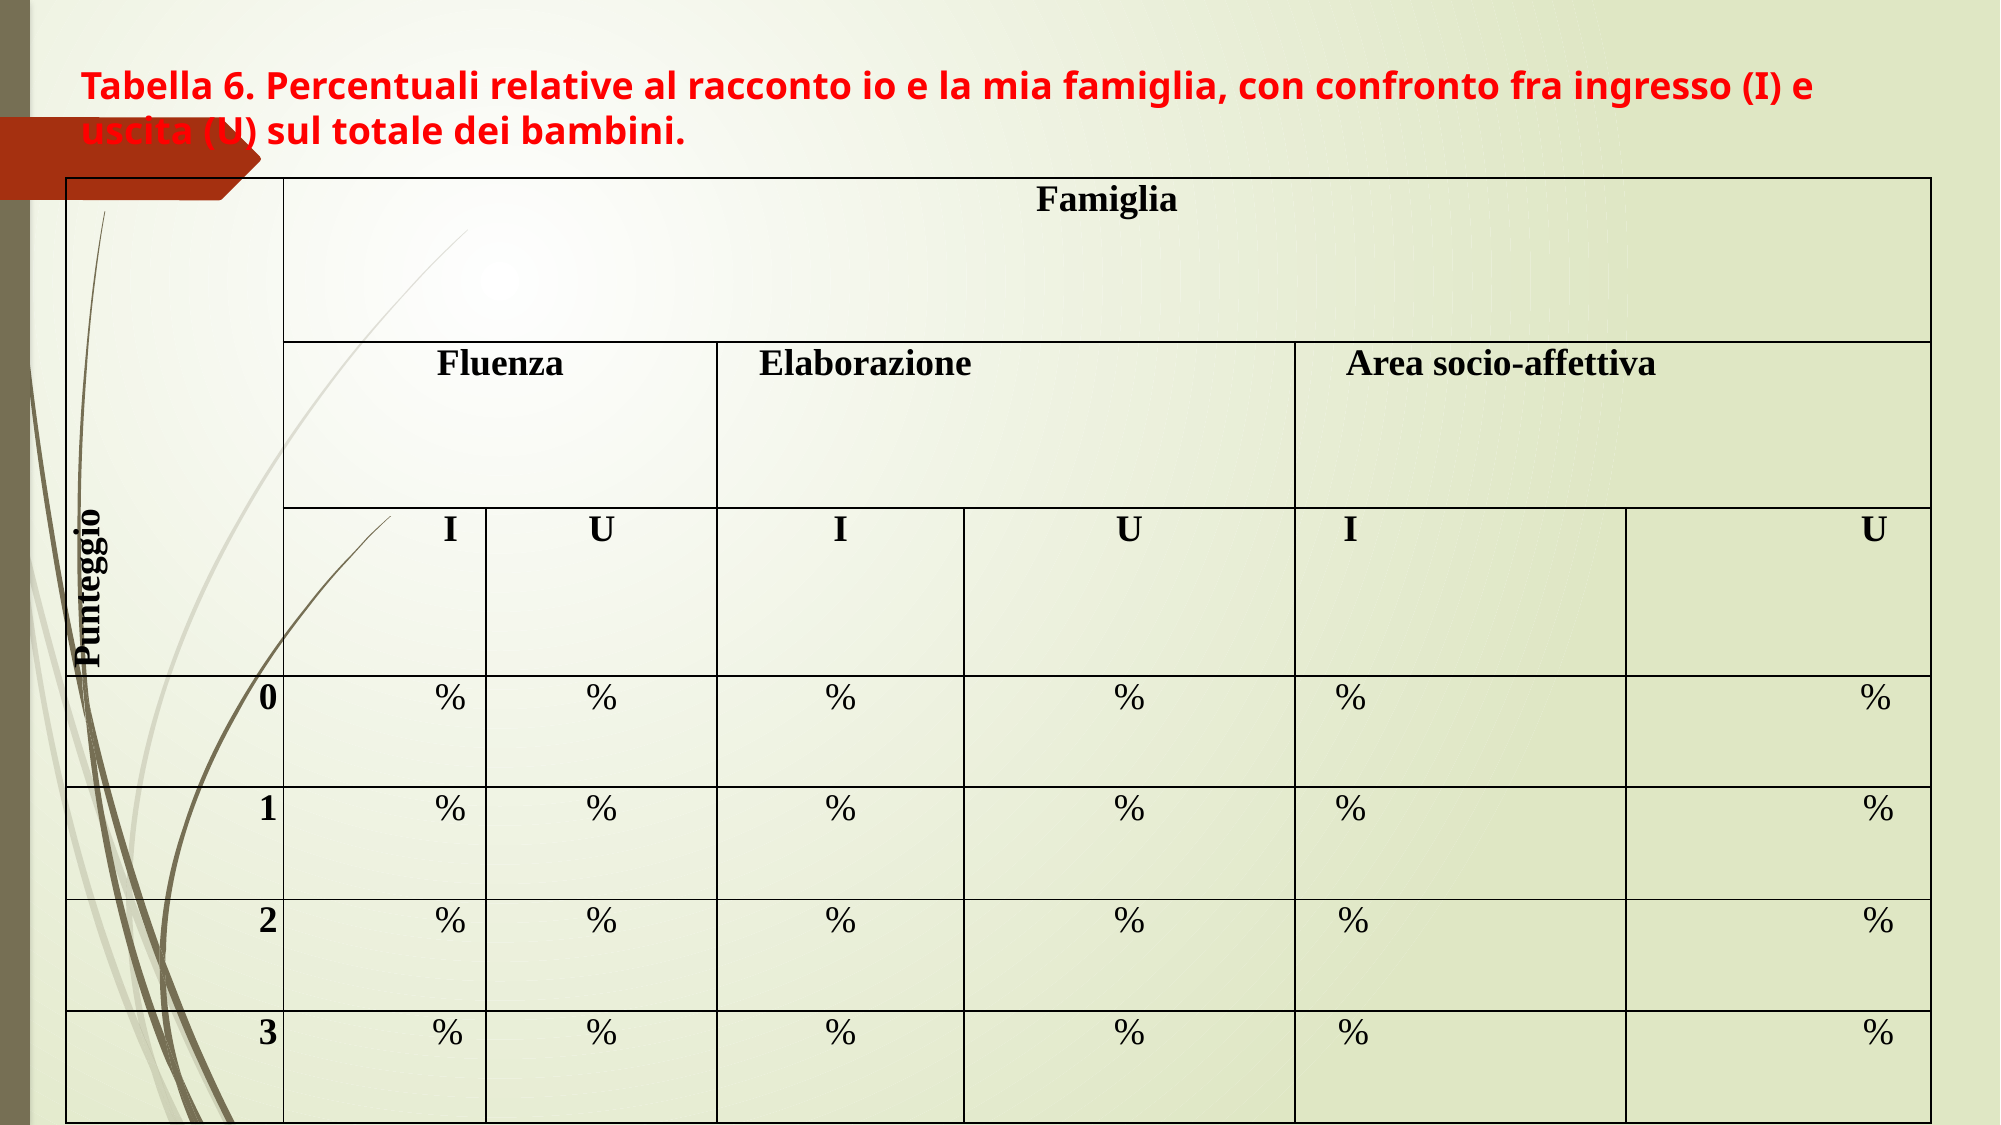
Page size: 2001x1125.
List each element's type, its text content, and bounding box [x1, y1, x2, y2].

table_cell % [1627, 900, 1930, 1010]
text_box Tabella 6. Percentuali relative al racconto io e la mia famiglia, con confronto fra ingresso (I) e uscita (U) sul totale dei bambini. [65, 54, 1931, 160]
table_header Punteggio [67, 179, 283, 675]
table_cell % [1627, 677, 1930, 786]
table_cell % [1296, 677, 1625, 786]
table_cell % [487, 788, 716, 899]
table_cell % [1296, 900, 1625, 1010]
table_cell 2 [67, 900, 283, 1010]
table_header Famiglia [284, 179, 1930, 341]
table_cell % [965, 900, 1294, 1010]
table_cell % [487, 677, 716, 786]
table_cell I [1296, 509, 1625, 675]
table_cell % [1627, 788, 1930, 899]
table_cell I [284, 509, 485, 675]
table_cell 3 [67, 1012, 283, 1122]
table_cell % [1296, 788, 1625, 899]
table_cell % [965, 788, 1294, 899]
table_cell 0 [67, 677, 283, 786]
table_cell % [718, 788, 963, 899]
table_cell % [718, 900, 963, 1010]
table_cell % [965, 677, 1294, 786]
table_cell Area socio-affettiva [1296, 343, 1930, 507]
table_cell U [965, 509, 1294, 675]
table_cell % [718, 1012, 963, 1122]
table_cell U [1627, 509, 1930, 675]
table_cell Elaborazione [718, 343, 1294, 507]
table_cell % [1627, 1012, 1930, 1122]
table_cell 1 [67, 788, 283, 899]
table_cell % [284, 677, 485, 786]
table_cell % [284, 788, 485, 899]
table_cell % [487, 1012, 716, 1122]
table_cell % [487, 900, 716, 1010]
table_cell U [487, 509, 716, 675]
table_cell % [965, 1012, 1294, 1122]
table_cell % [284, 900, 485, 1010]
table_cell % [718, 677, 963, 786]
table_cell % [284, 1012, 485, 1122]
table_cell I [718, 509, 963, 675]
table_cell % [1296, 1012, 1625, 1122]
table_cell Fluenza [284, 343, 716, 507]
